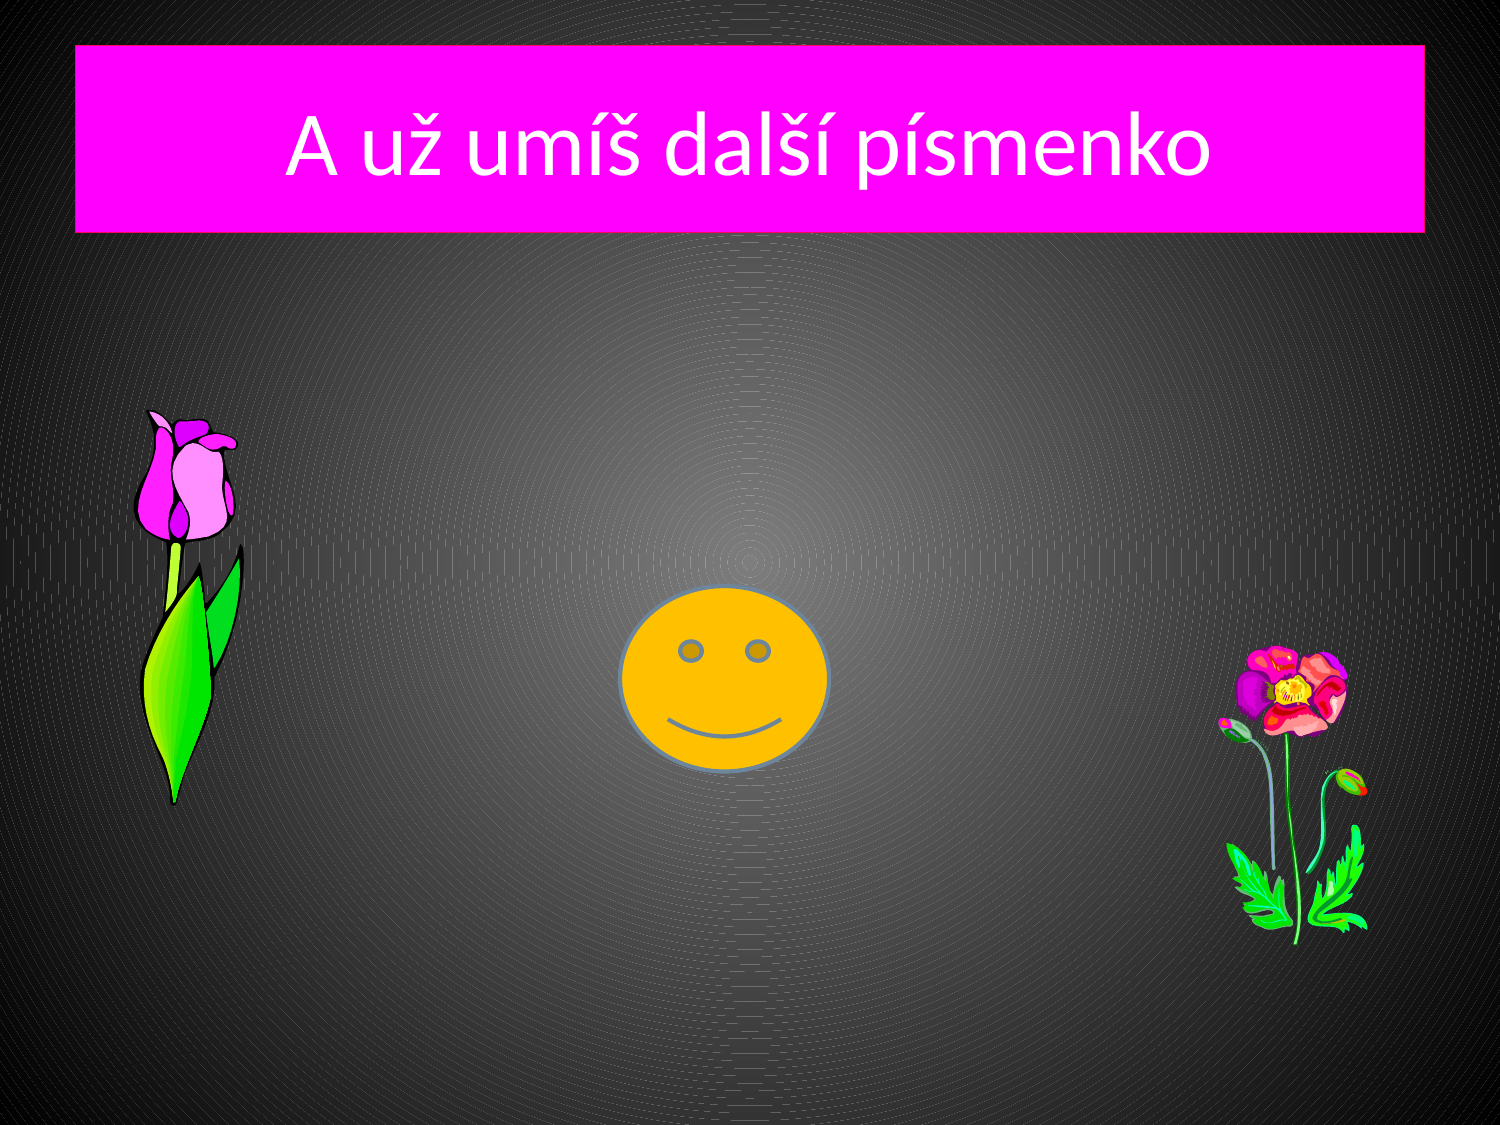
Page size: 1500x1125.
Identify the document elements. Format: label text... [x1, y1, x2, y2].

title A už umíš další písmenko [75, 45, 1425, 233]
text_box [617, 583, 832, 774]
picture [123, 408, 255, 807]
picture [1210, 644, 1371, 946]
